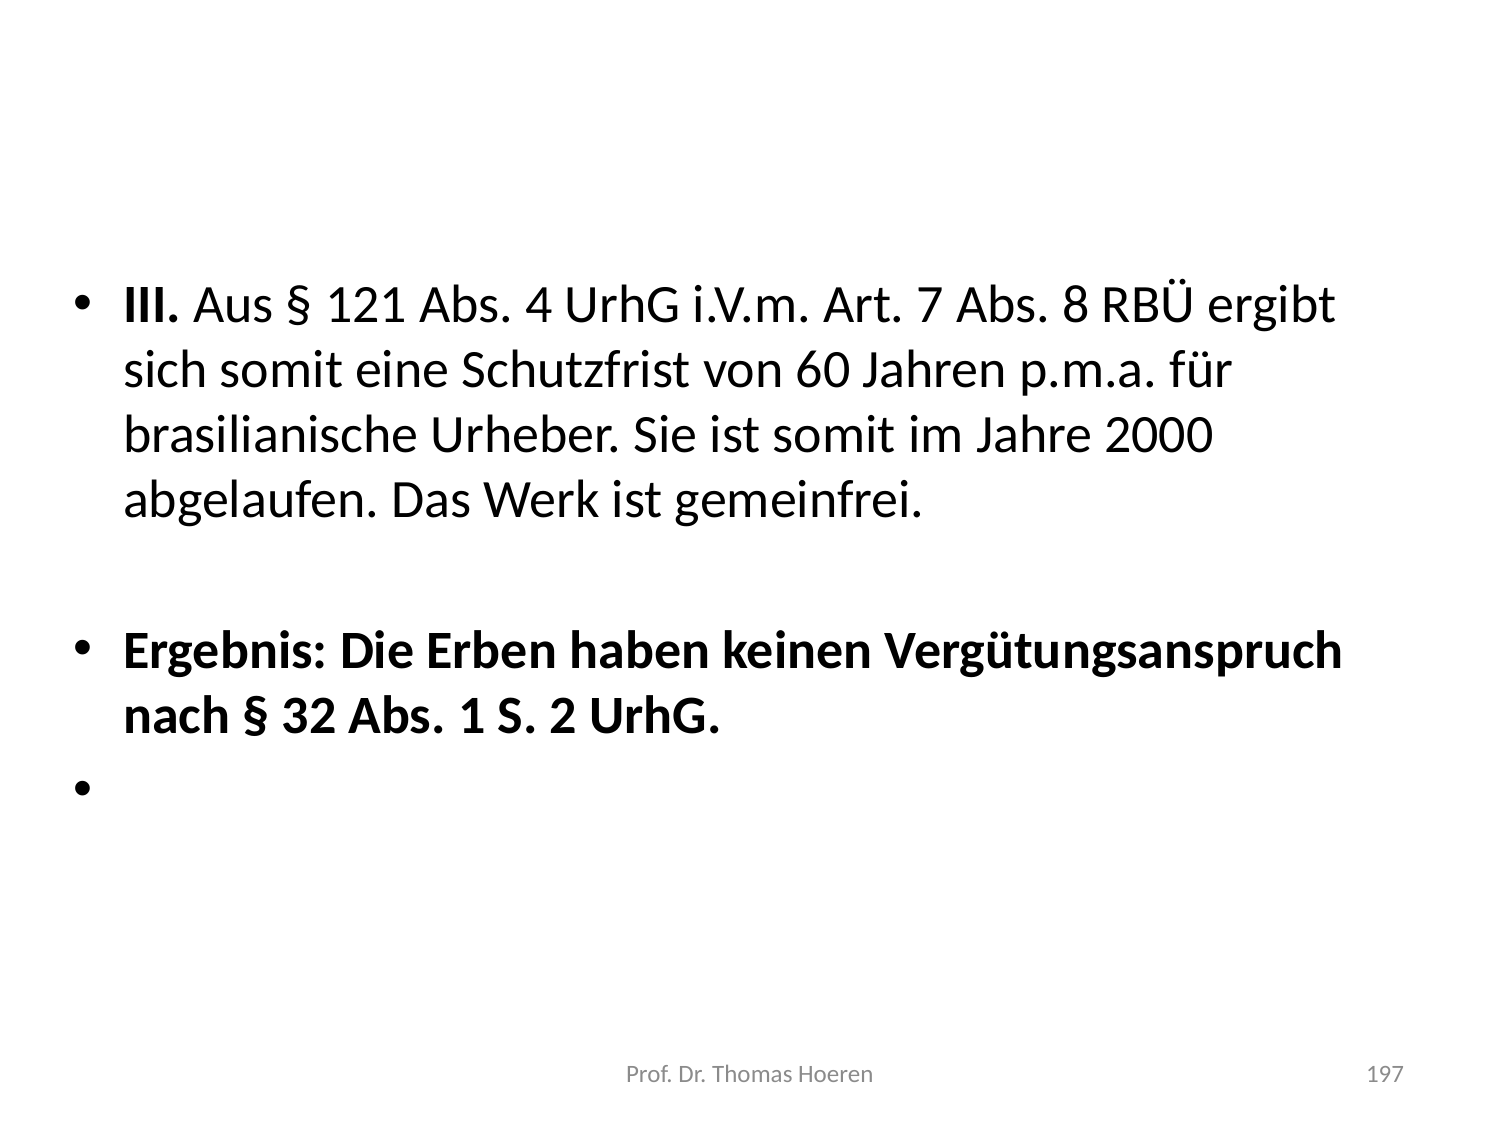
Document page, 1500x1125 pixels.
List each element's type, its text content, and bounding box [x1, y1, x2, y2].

slide_number 197 [1074, 1042, 1425, 1103]
list III. Aus § 121 Abs. 4 UrhG i.V.m. Art. 7 Abs. 8 RBÜ ergibt sich somit eine Schutzfrist von 60 Jahren p.m.a. für brasilianische Urheber. Sie ist somit im Jahre 2000 abgelaufen. Das Werk ist gemeinfrei. Ergebnis: Die Erben haben keinen Vergütungsanspruch nach § 32 Abs. 1 S. 2 UrhG. [58, 261, 1441, 829]
footer Prof. Dr. Thomas Hoeren [512, 1042, 988, 1103]
